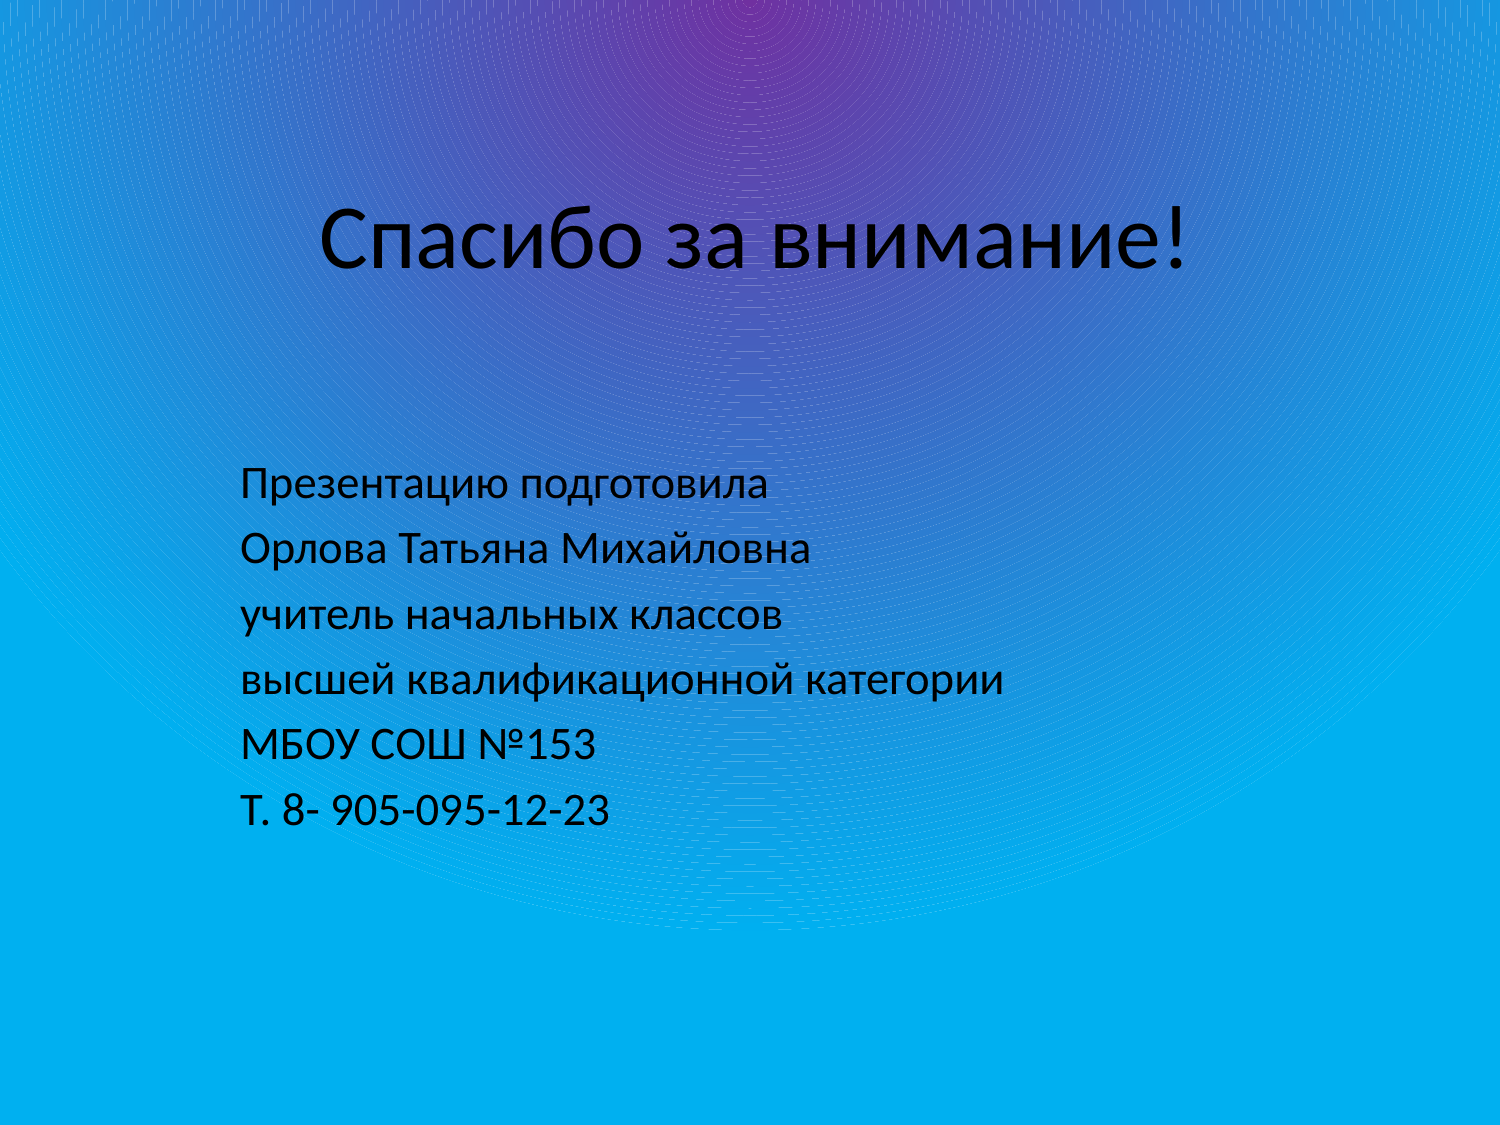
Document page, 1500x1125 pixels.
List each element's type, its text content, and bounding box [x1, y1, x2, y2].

title Спасибо за внимание! [123, 19, 1388, 445]
subtitle Презентацию подготовила Орлова Татьяна Михайловна учитель начальных классов высшей квалификационной категории МБОУ СОШ №153 Т. 8- 905-095-12-23 [225, 444, 1270, 925]
